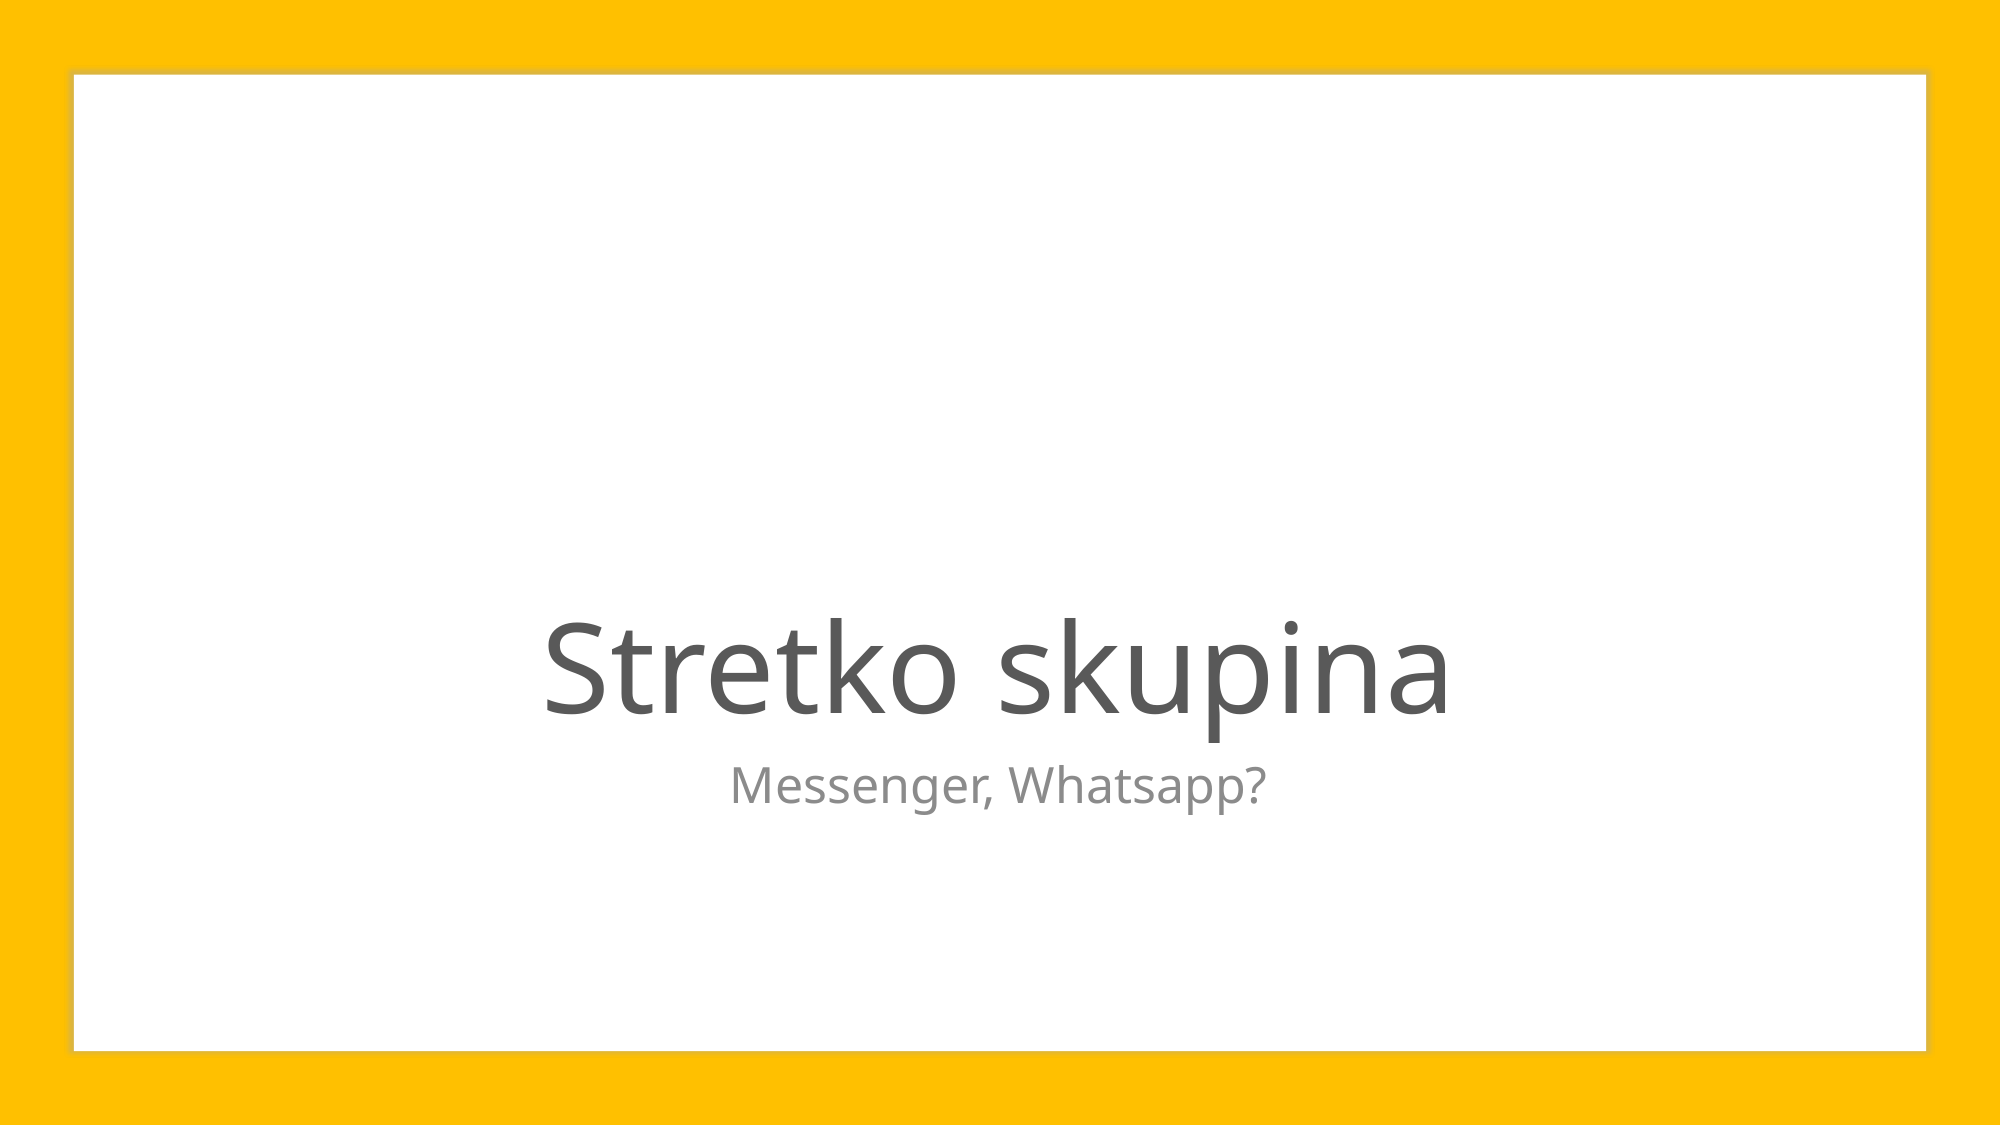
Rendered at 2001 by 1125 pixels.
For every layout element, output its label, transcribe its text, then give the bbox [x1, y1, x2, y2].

list Messenger, Whatsapp? [136, 752, 1862, 999]
title Stretko skupina [136, 280, 1862, 749]
